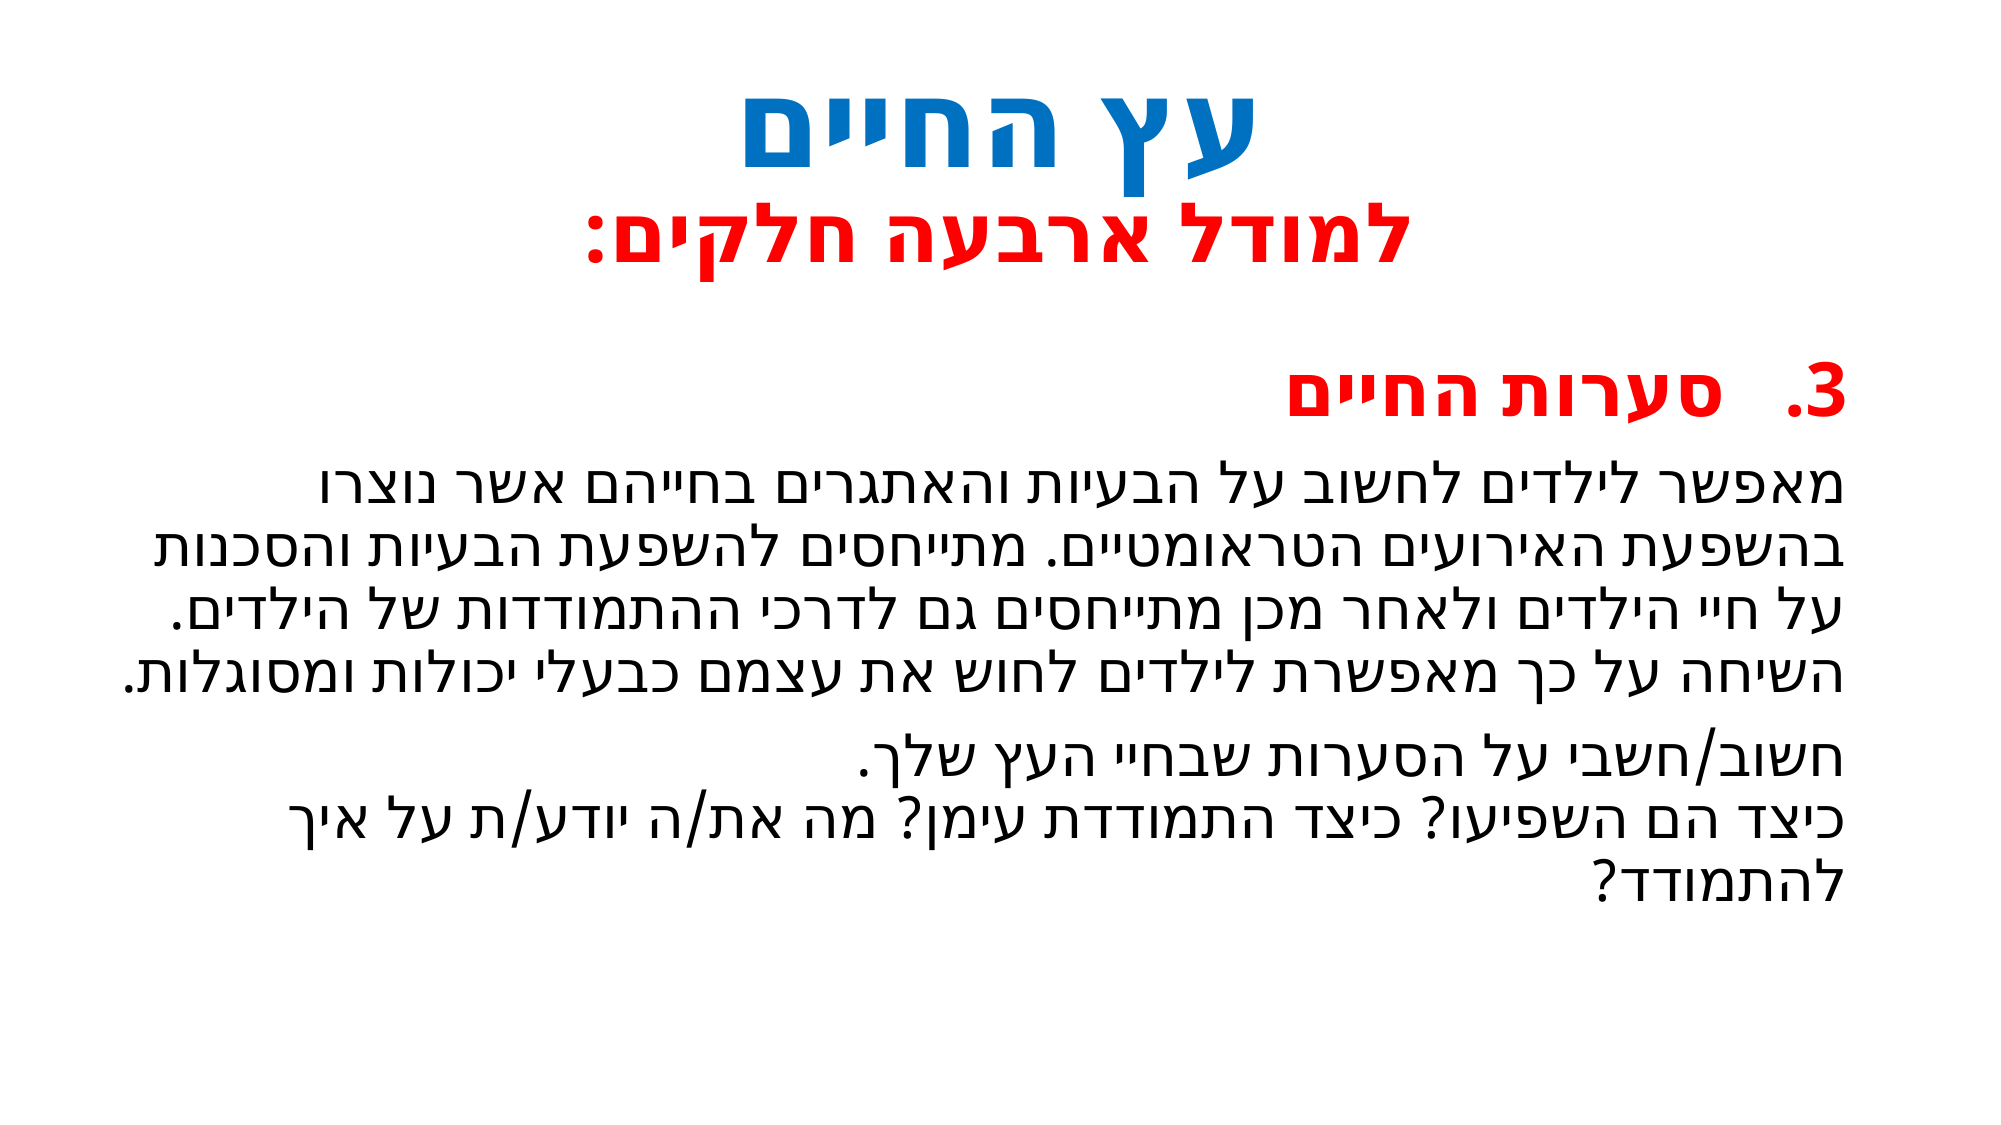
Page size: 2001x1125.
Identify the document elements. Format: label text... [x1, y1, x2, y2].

title עץ החיים [137, 18, 1863, 126]
list סערות החיים מאפשר לילדים לחשוב על הבעיות והאתגרים בחייהם אשר נוצרו בהשפעת האירועים הטראומטיים. מתייחסים להשפעת הבעיות והסכנות על חיי הילדים ולאחר מכן מתייחסים גם לדרכי ההתמודדות של הילדים. השיחה על כך מאפשרת לילדים לחוש את עצמם כבעלי יכולות ומסוגלות. חשוב/חשבי על הסערות שבחיי העץ שלך. כיצד הם השפיעו? כיצד התמודדת עימן? מה את/ה יודע/ת על איך להתמודד? [72, 344, 1863, 1059]
text_box למודל ארבעה חלקים: [137, 126, 1863, 345]
